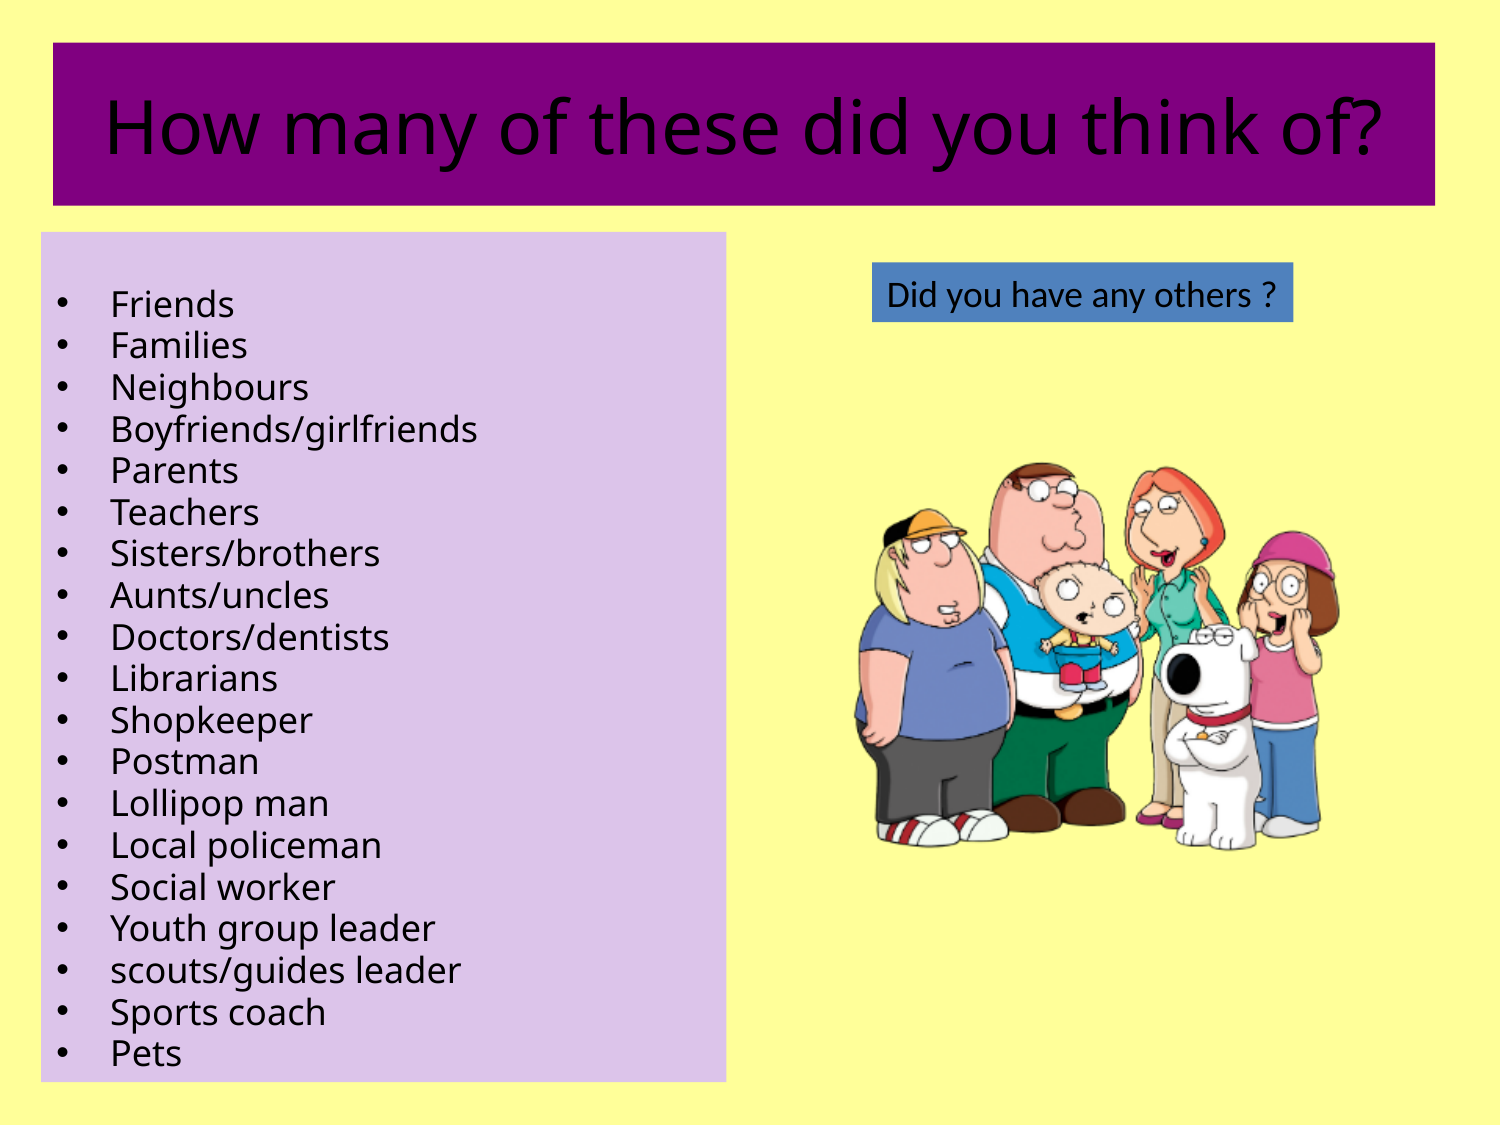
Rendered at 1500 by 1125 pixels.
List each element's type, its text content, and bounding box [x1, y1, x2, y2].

picture [845, 460, 1346, 854]
title How many of these did you think of? [53, 42, 1436, 206]
text_box Did you have any others ? [872, 262, 1294, 323]
list Friends Families Neighbours Boyfriends/girlfriends Parents Teachers Sisters/brothers Aunts/uncles Doctors/dentists Librarians Shopkeeper Postman Lollipop man Local policeman Social worker Youth group leader scouts/guides leader Sports coach Pets [41, 231, 727, 1083]
